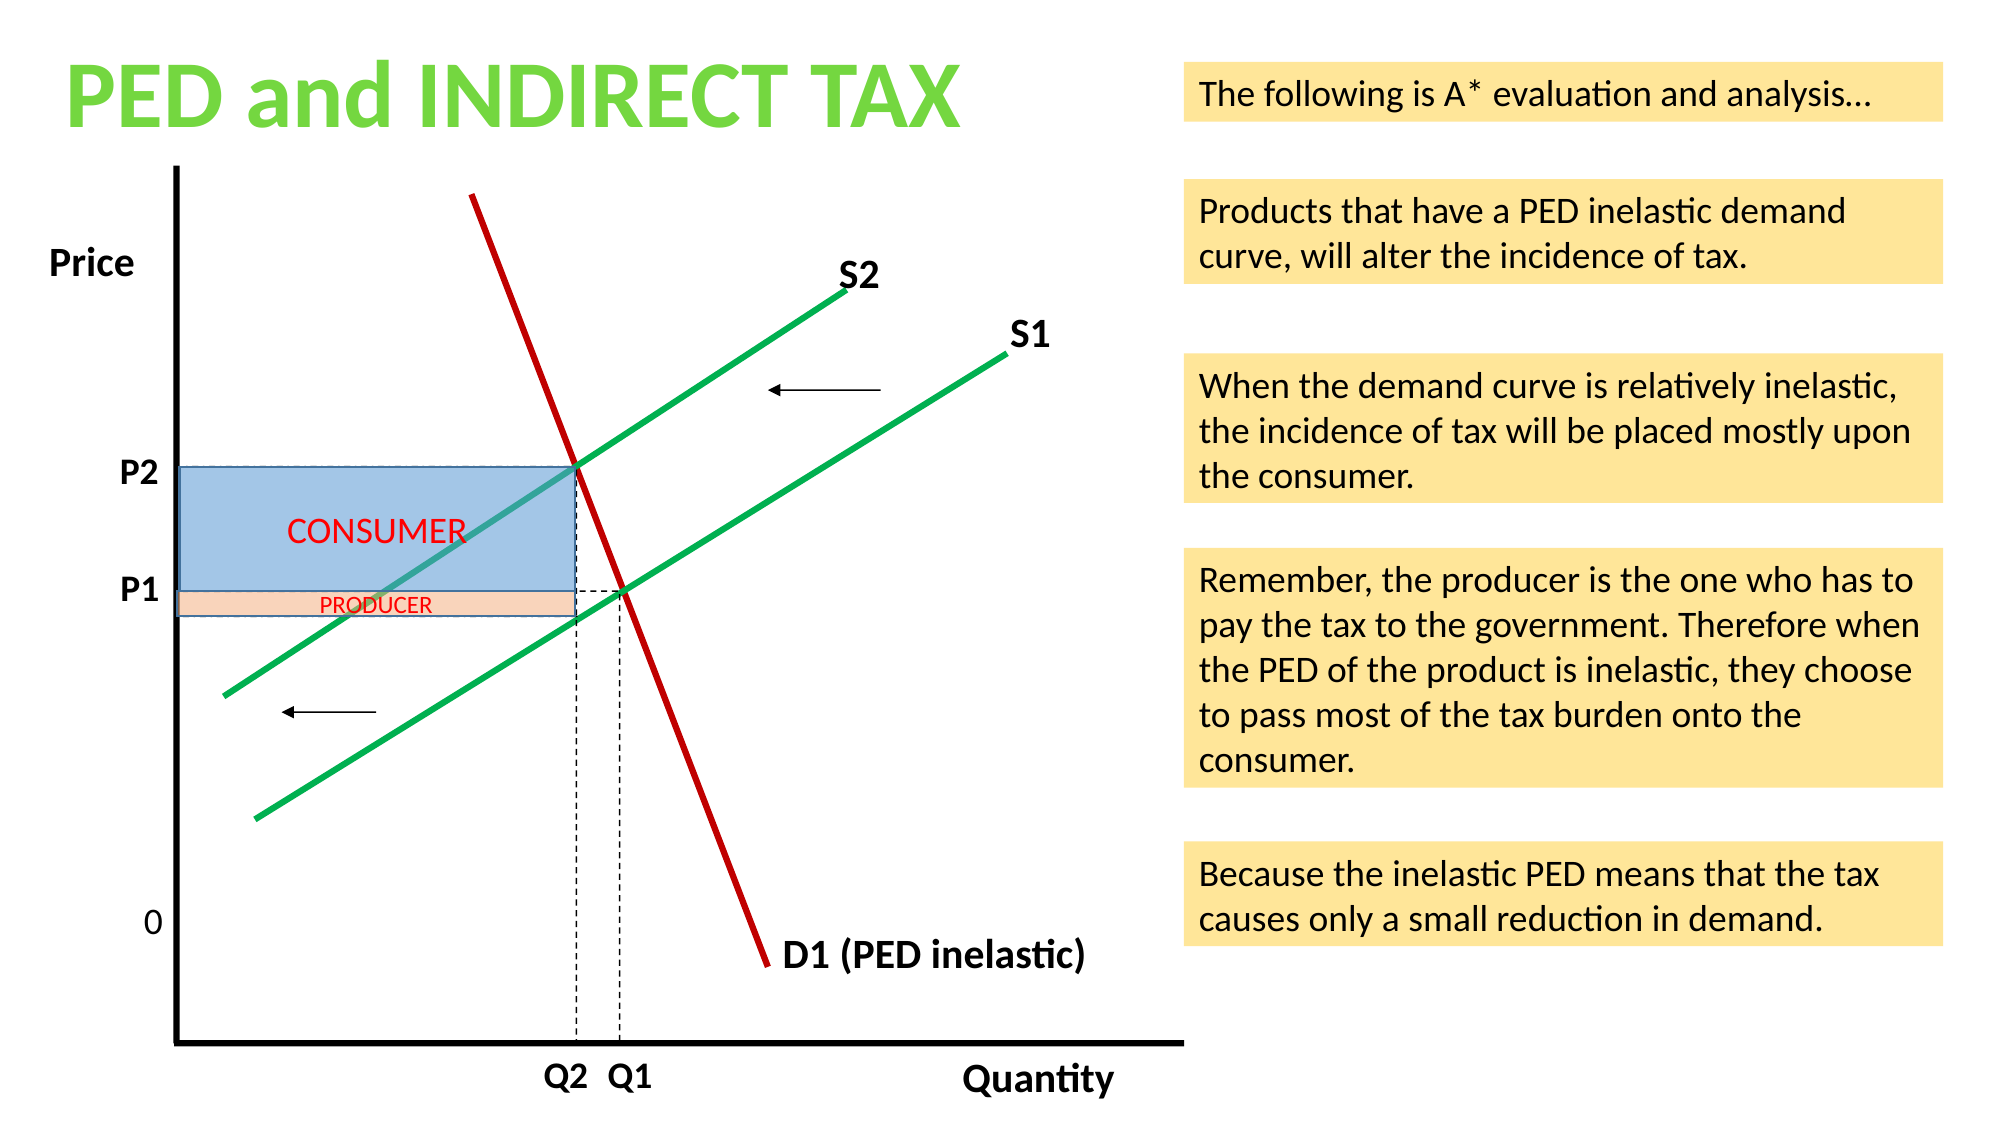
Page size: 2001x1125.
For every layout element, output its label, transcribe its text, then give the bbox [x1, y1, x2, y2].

text_box Q2 [528, 1043, 640, 1103]
text_box When the demand curve is relatively inelastic, the incidence of tax will be placed mostly upon the consumer. [1183, 353, 1944, 503]
text_box The following is A* evaluation and analysis… [1183, 61, 1944, 122]
text_box [281, 706, 377, 719]
text_box Price [34, 227, 255, 293]
text_box Remember, the producer is the one who has to pay the tax to the government. Therefore when the PED of the product is inelastic, they choose to pass most of the tax burden onto the consumer. [1183, 547, 1944, 788]
text_box Products that have a PED inelastic demand curve, will alter the incidence of tax. [1183, 179, 1944, 284]
text_box D1 (PED inelastic) [767, 919, 1138, 985]
text_box Q1 [640, 1043, 704, 1103]
text_box PED and INDIRECT TAX [50, 24, 1817, 155]
text_box Because the inelastic PED means that the tax causes only a small reduction in demand. [1183, 841, 1944, 947]
text_box [767, 383, 881, 397]
text_box P1 [105, 556, 178, 616]
text_box CONSUMER [178, 466, 576, 592]
text_box Quantity [947, 1043, 1184, 1108]
text_box S1 [995, 298, 1185, 364]
text_box 0 [129, 889, 303, 949]
text_box S2 [824, 239, 951, 305]
text_box P2 [105, 439, 193, 500]
text_box PRODUCER [176, 590, 576, 617]
